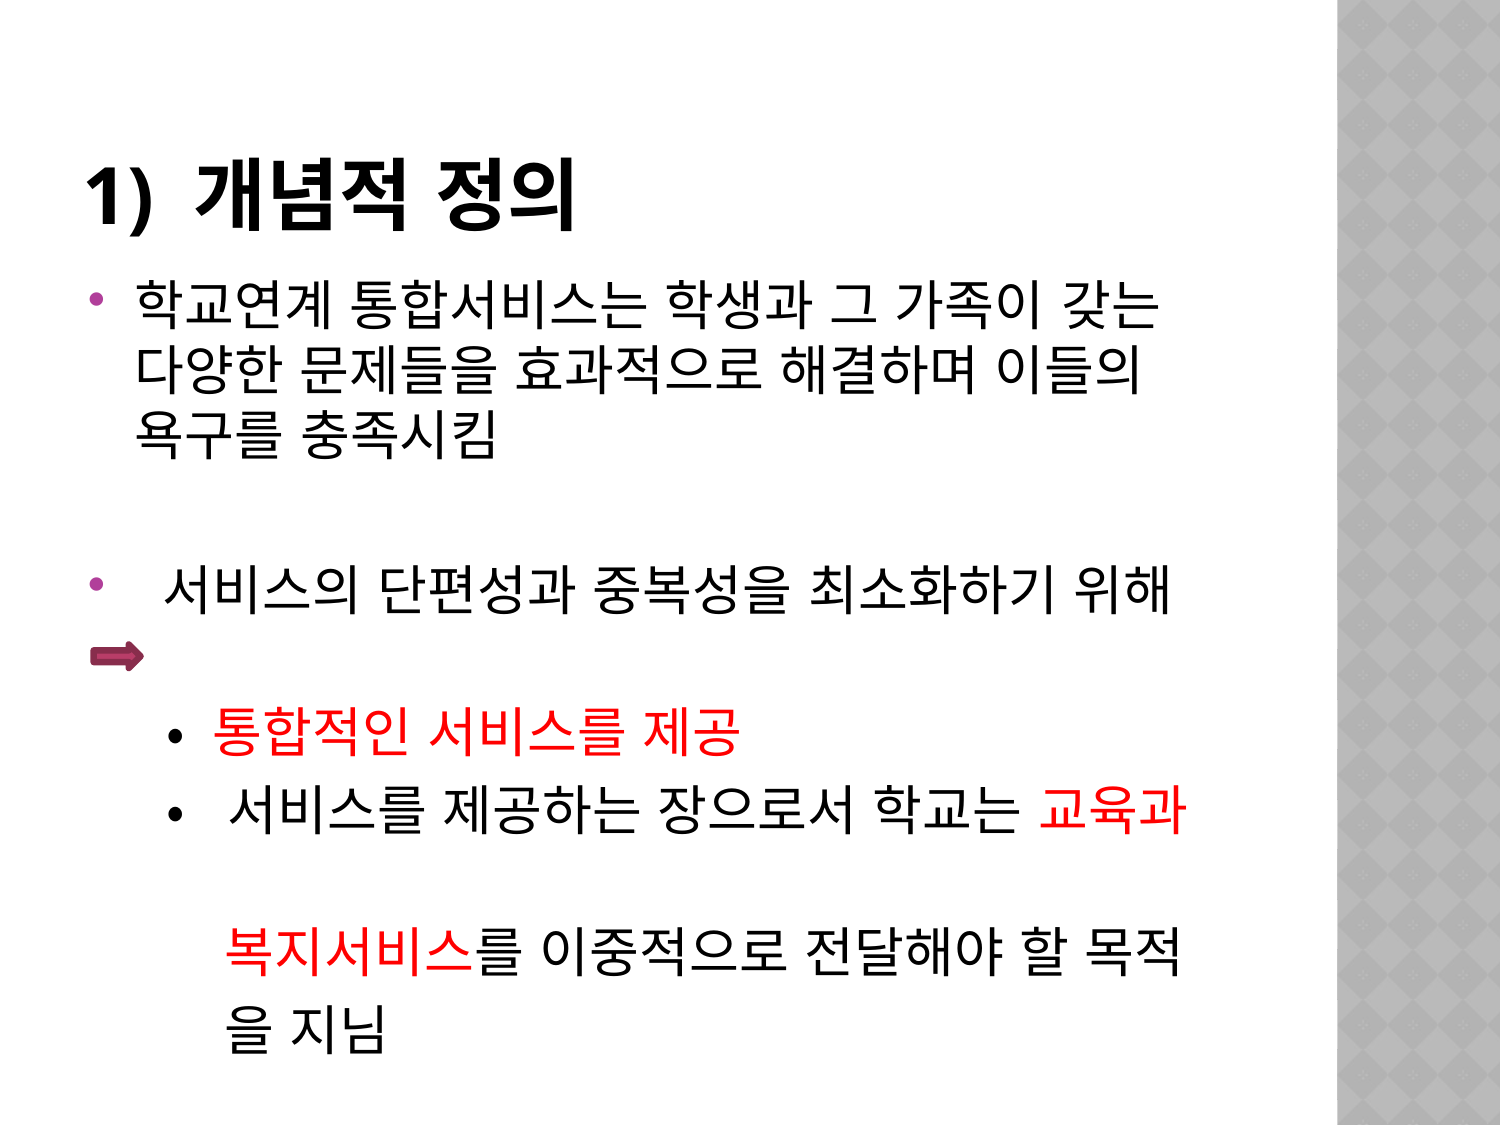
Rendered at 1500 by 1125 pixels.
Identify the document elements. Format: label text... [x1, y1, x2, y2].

text_box [90, 641, 144, 672]
title 1) 개념적 정의 [75, 52, 1263, 240]
list 학교연계 통합서비스는 학생과 그 가족이 갖는 다양한 문제들을 효과적으로 해결하며 이들의 욕구를 충족시킴 서비스의 단편성과 중복성을 최소화하기 위해 • 통합적인 서비스를 제공 • 서비스를 제공하는 장으로서 학교는 교육과 복지서비스를 이중적으로 전달해야 할 목적 을 지님 [75, 264, 1313, 1059]
